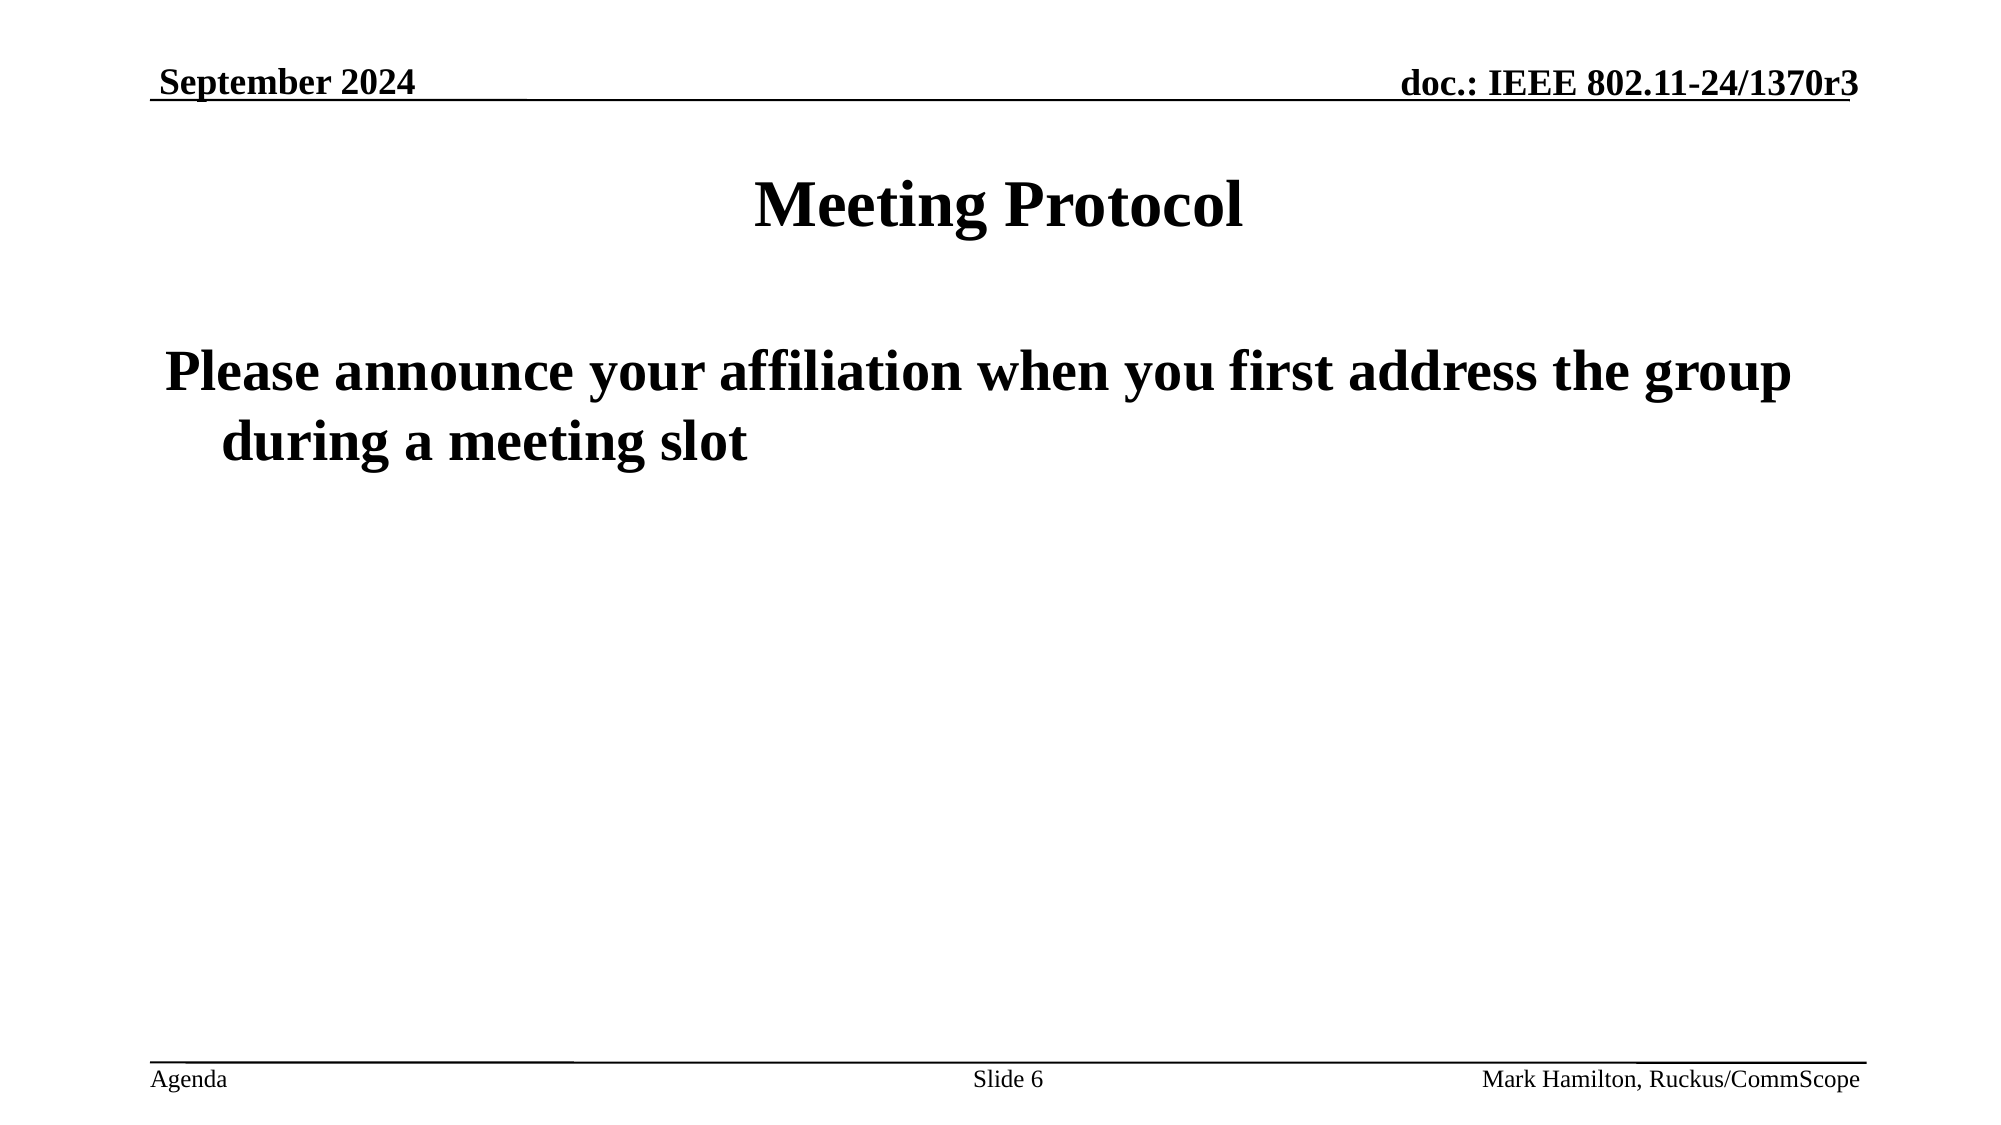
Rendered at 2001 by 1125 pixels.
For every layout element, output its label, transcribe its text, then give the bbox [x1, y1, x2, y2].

list Please announce your affiliation when you first address the group during a meeting slot [149, 324, 1850, 1000]
title Meeting Protocol [149, 112, 1850, 288]
slide_number Slide 6 [950, 1061, 1067, 1123]
